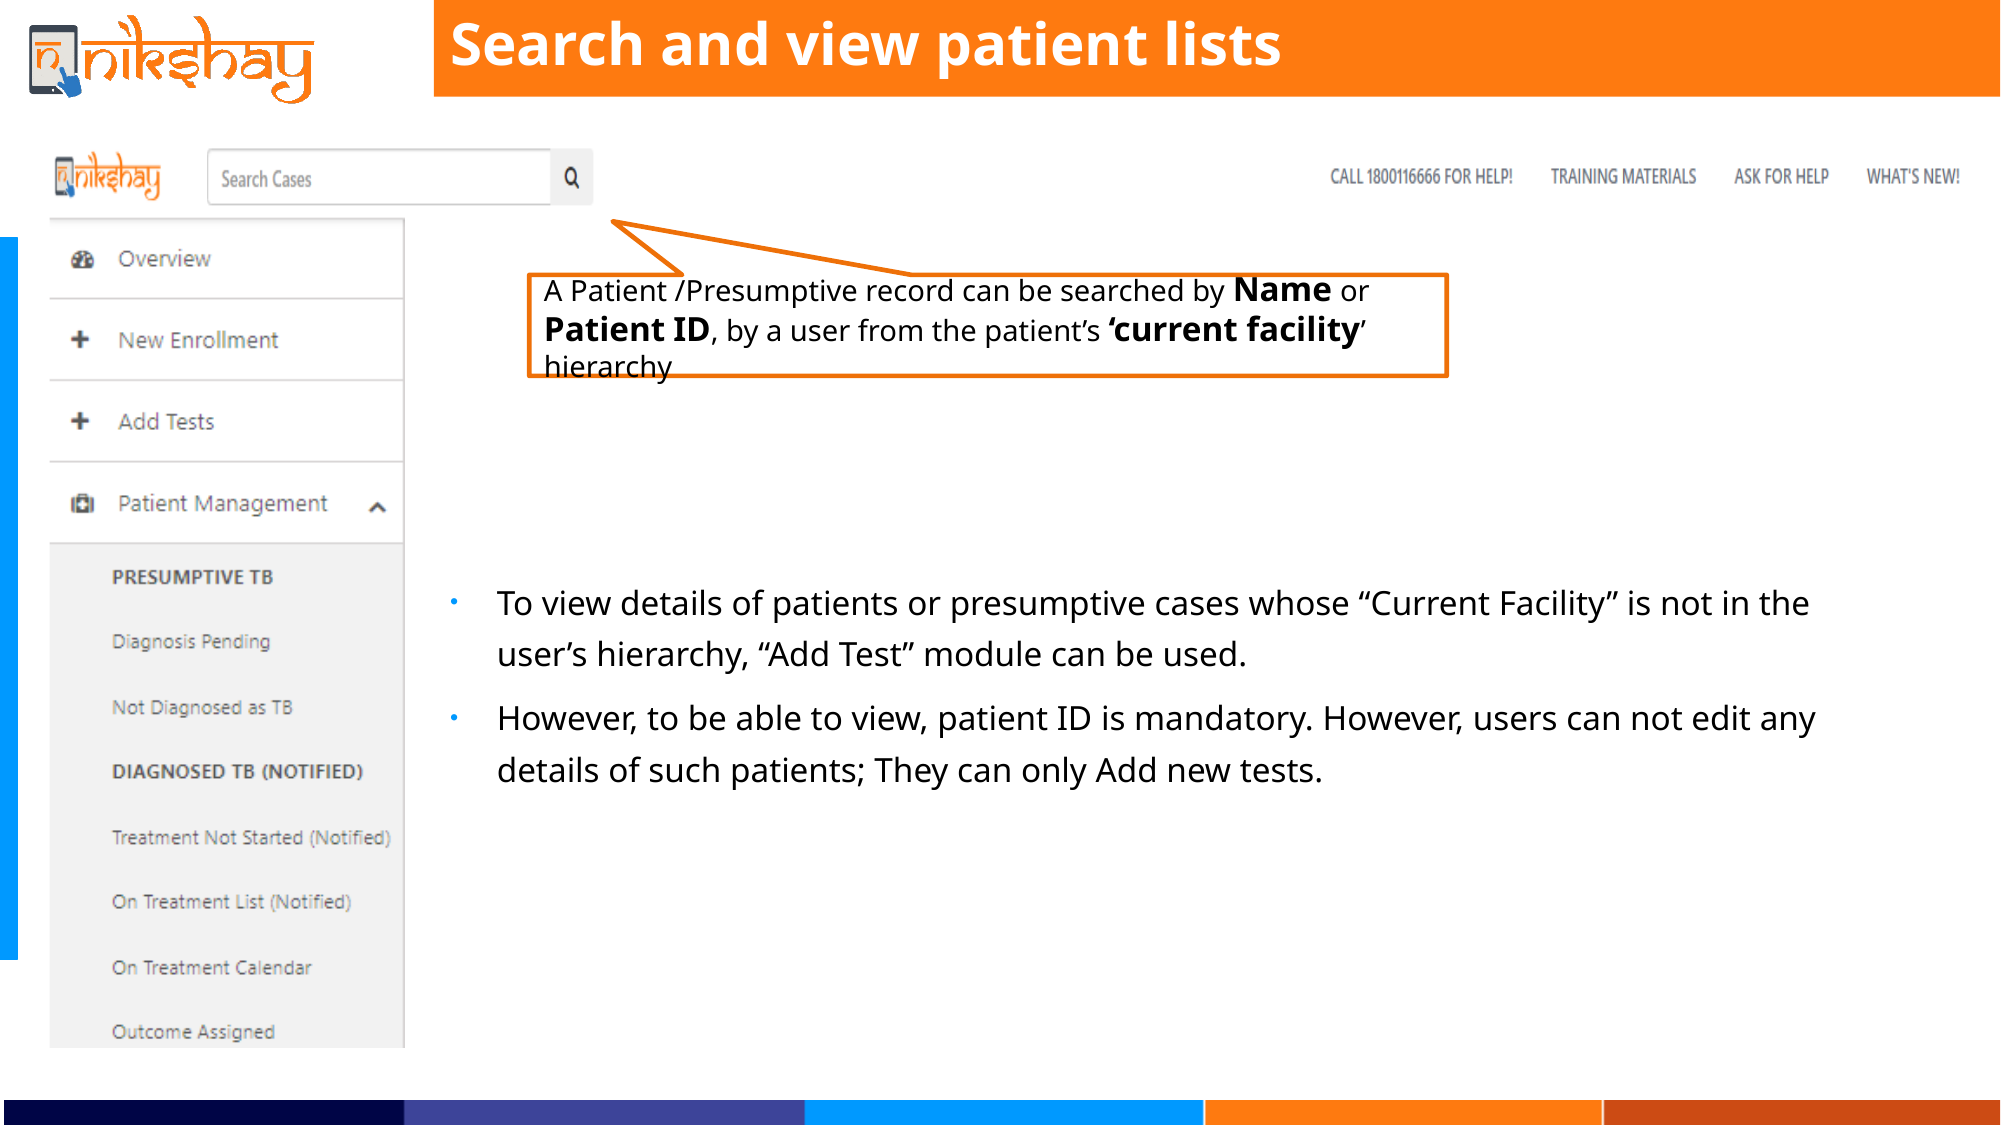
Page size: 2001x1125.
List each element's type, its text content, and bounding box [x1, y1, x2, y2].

picture [4, 1100, 2001, 1125]
text_box A Patient /Presumptive record can be searched by Name or Patient ID, by a user from the patient’s ‘current facility’ hierarchy [528, 220, 1448, 377]
picture [24, 127, 1985, 1048]
text_box Search and view patient lists [435, 0, 1616, 85]
picture [21, 0, 321, 121]
text_box To view details of patients or presumptive cases whose “Current Facility” is not in the user’s hierarchy, “Add Test” module can be used. However, to be able to view, patient ID is mandatory. However, users can not edit any details of such patients; They can only Add new tests. [435, 562, 1873, 797]
